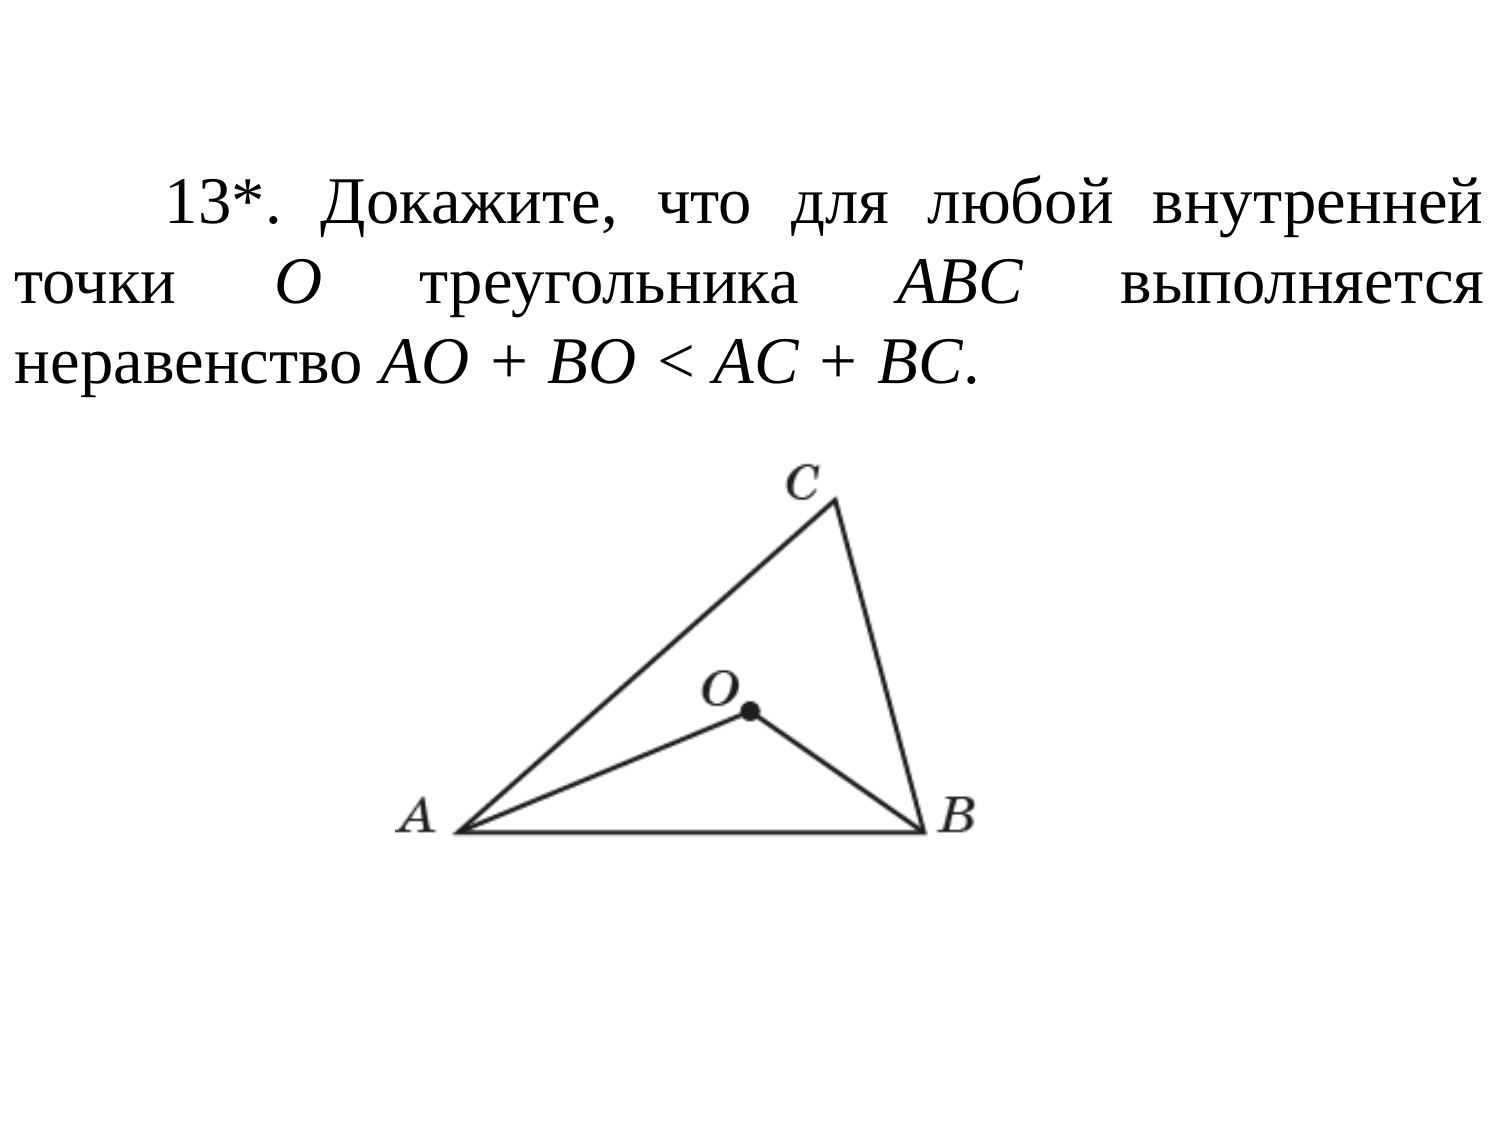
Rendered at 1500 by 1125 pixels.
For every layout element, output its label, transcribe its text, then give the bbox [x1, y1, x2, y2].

text_box 13*. Докажите, что для любой внутренней точки O треугольника ABC выполняется неравенство AO + BO < AC + BC. [0, 149, 1500, 405]
picture [395, 455, 979, 847]
